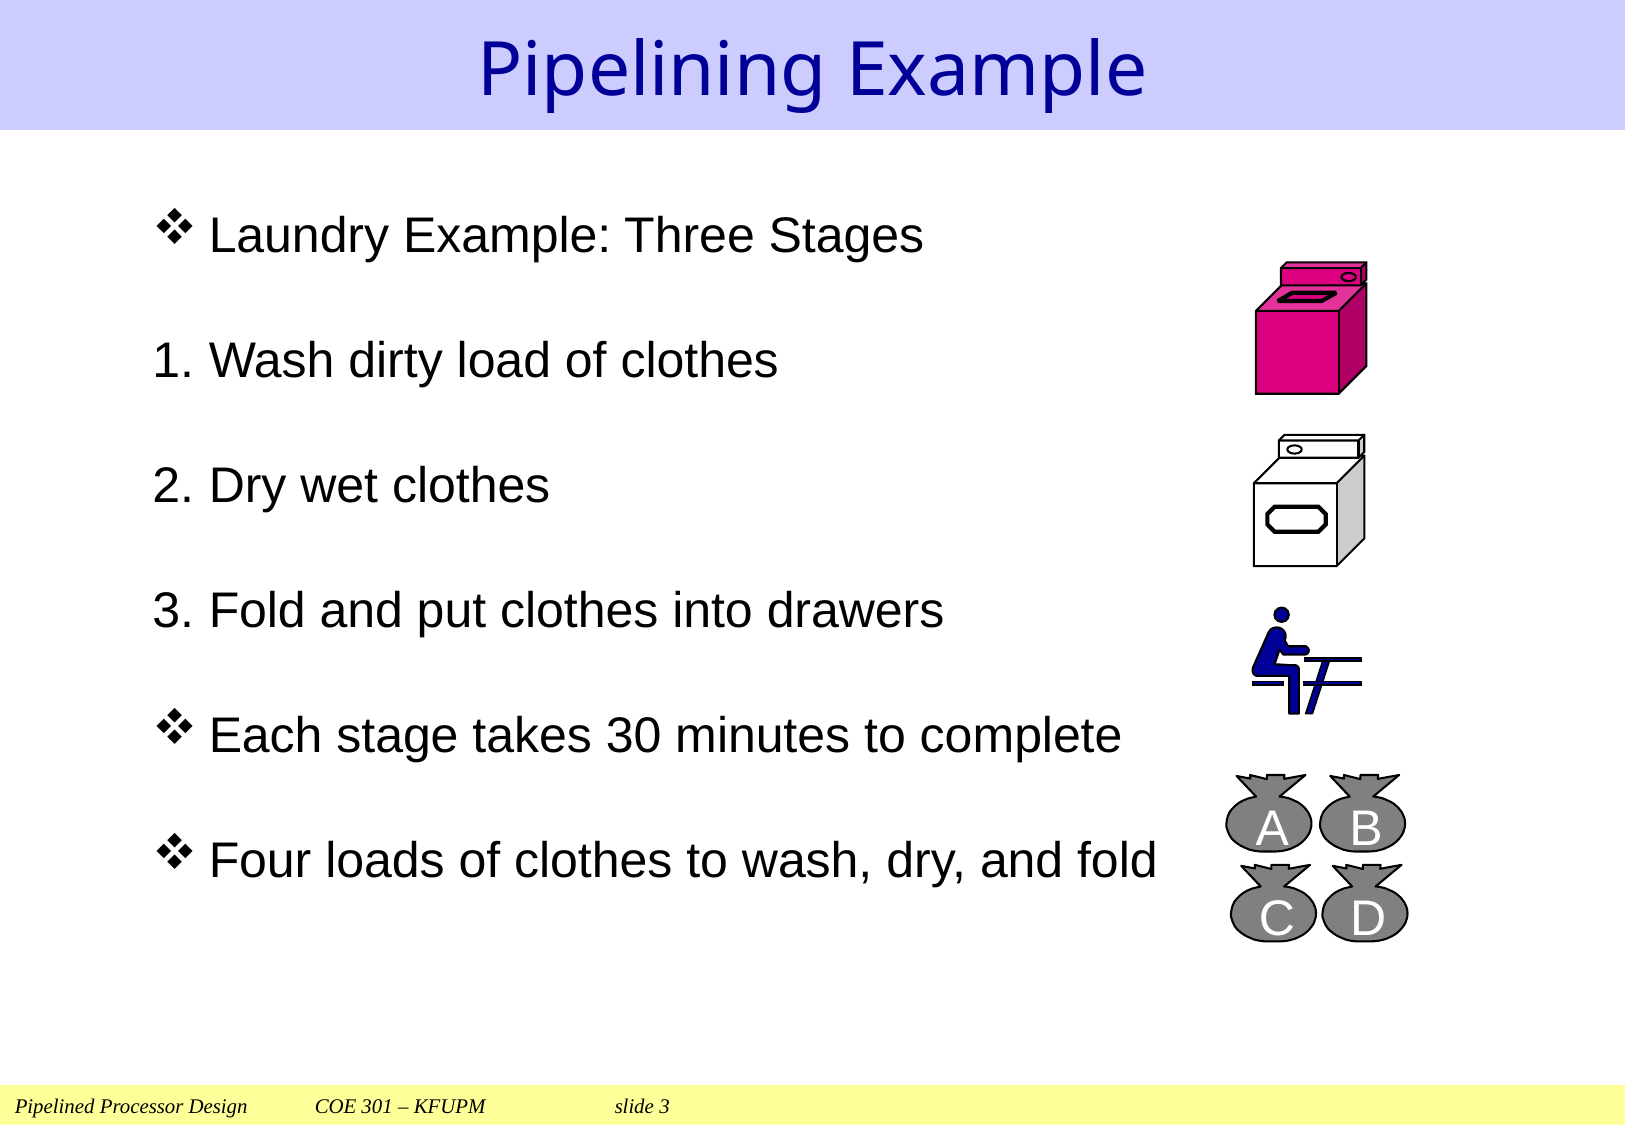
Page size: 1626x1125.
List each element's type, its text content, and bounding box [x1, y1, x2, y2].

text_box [1225, 774, 1408, 954]
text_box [1255, 262, 1367, 394]
title Pipelining Example [0, 0, 1625, 130]
list Laundry Example: Three Stages Wash dirty load of clothes Dry wet clothes Fold and put clothes into drawers Each stage takes 30 minutes to complete Four loads of clothes to wash, dry, and fold [137, 194, 1488, 1032]
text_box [1252, 607, 1362, 715]
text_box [1253, 434, 1365, 567]
